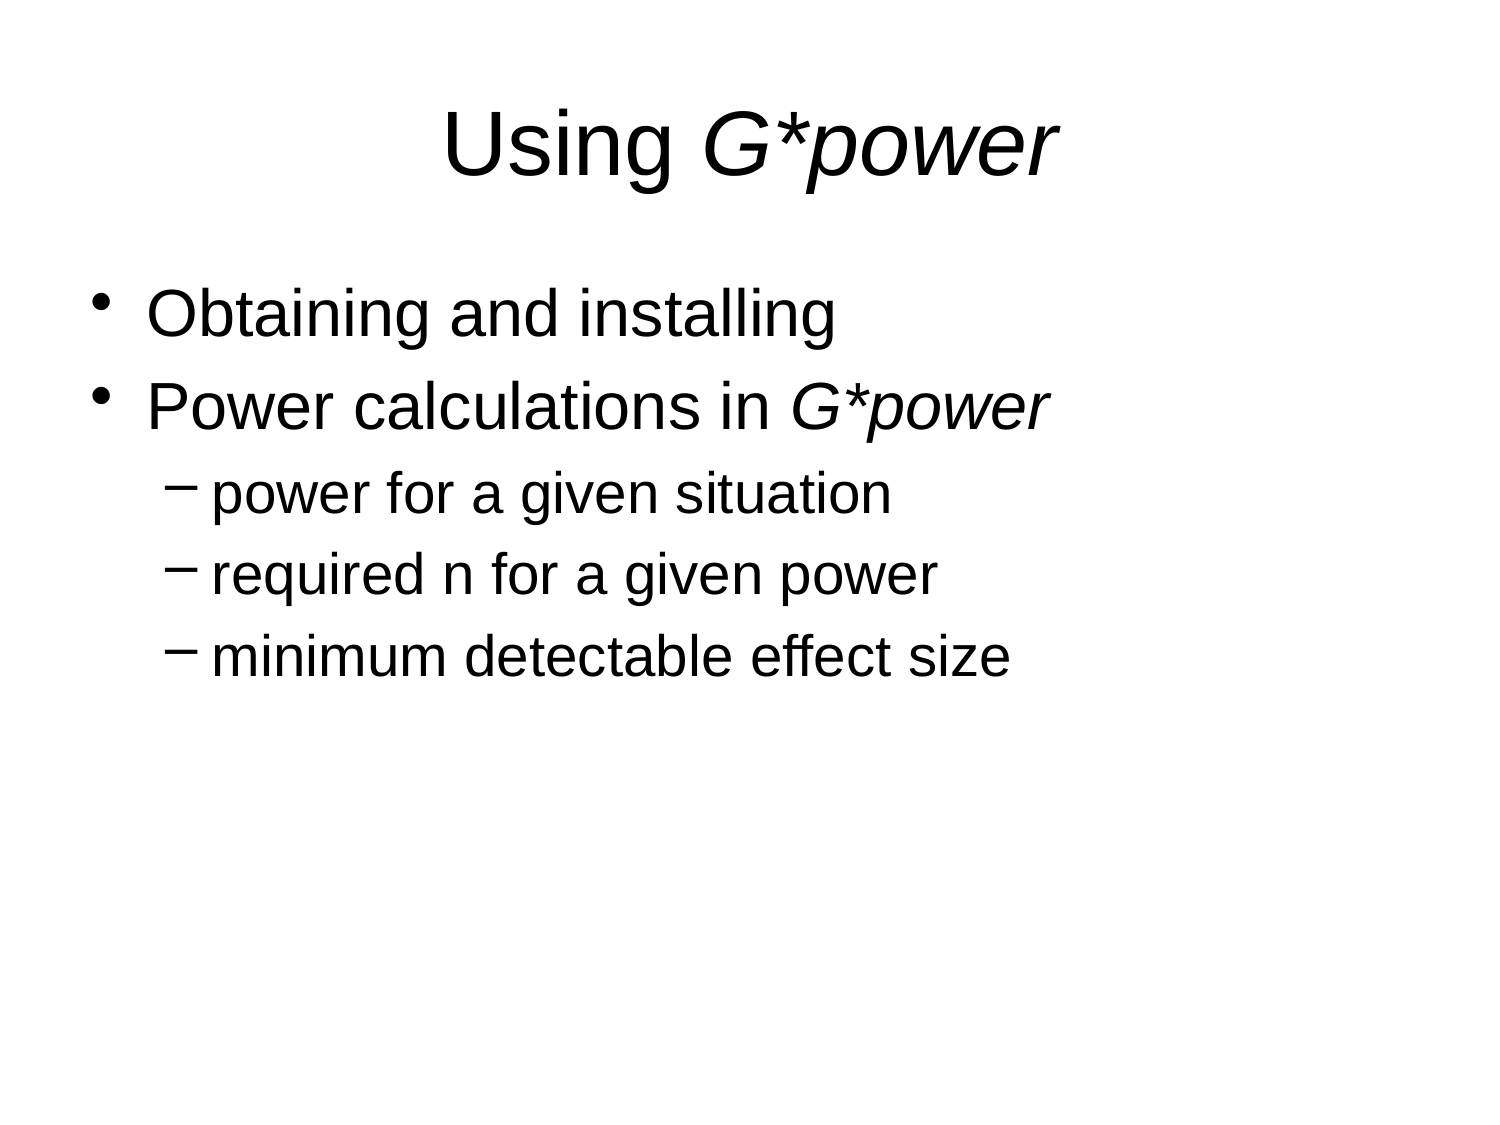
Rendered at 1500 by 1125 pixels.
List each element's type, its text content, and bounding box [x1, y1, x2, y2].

title Using G*power [74, 44, 1426, 233]
list Obtaining and installing Power calculations in G*power power for a given situation required n for a given power minimum detectable effect size [74, 262, 1426, 1006]
